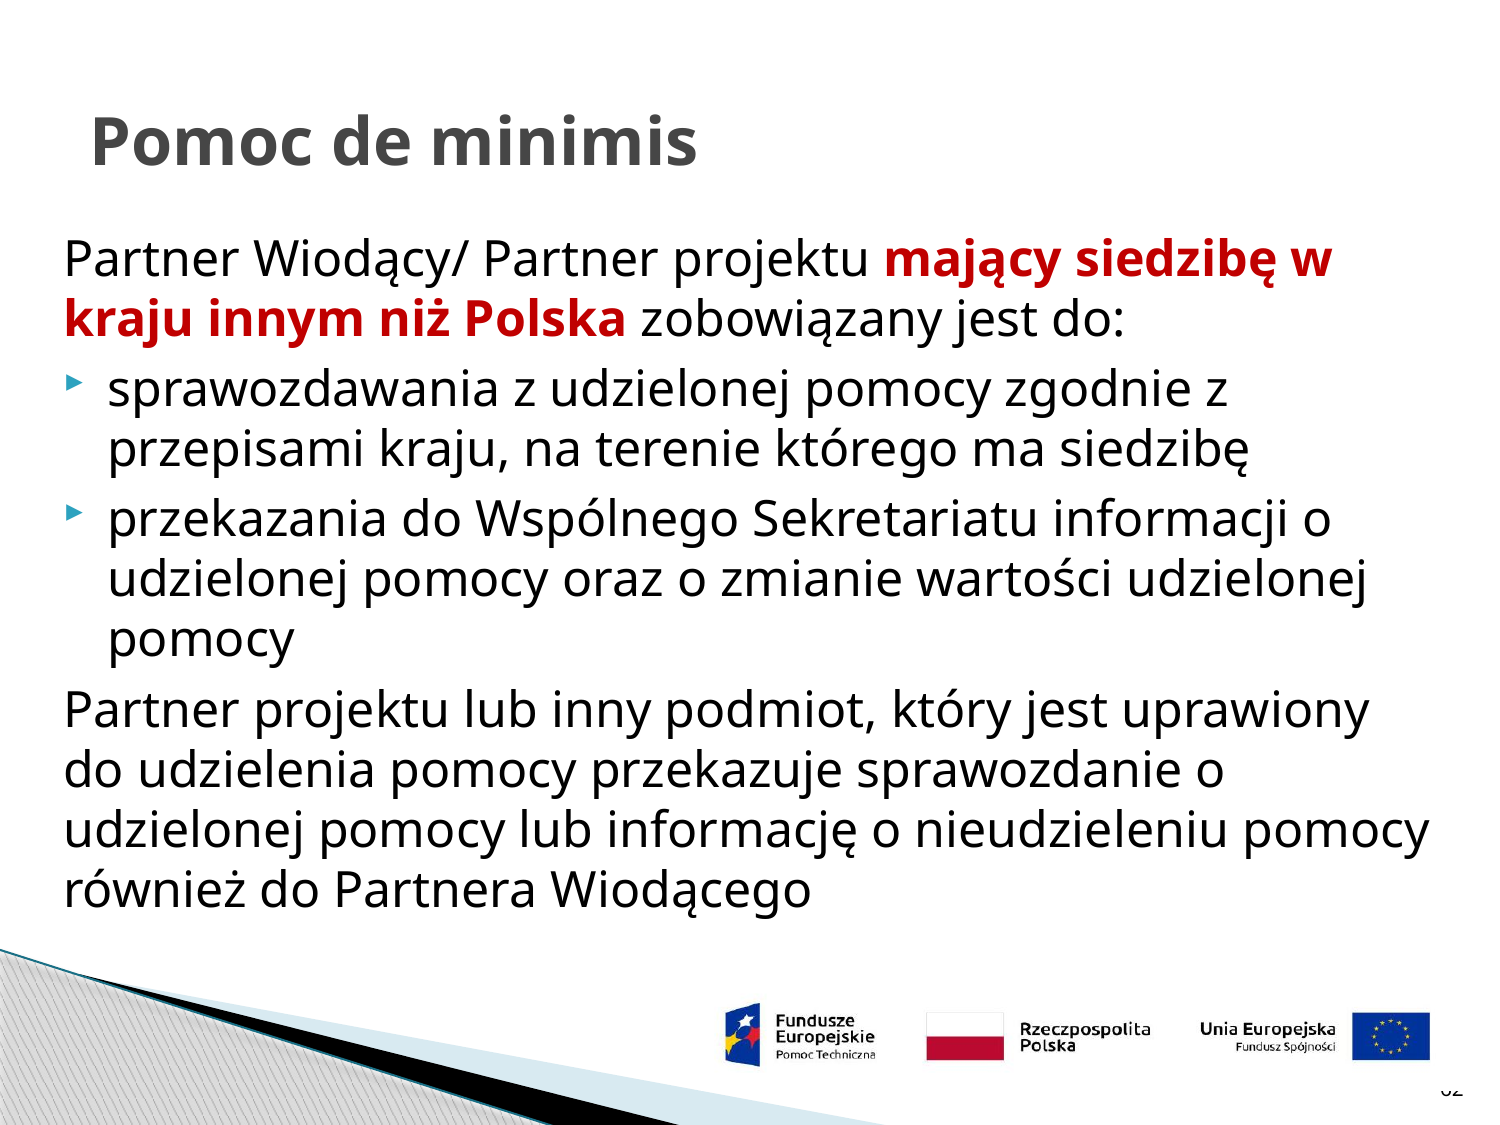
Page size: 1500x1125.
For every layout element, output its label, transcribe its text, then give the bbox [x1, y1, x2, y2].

list Partner Wiodący/ Partner projektu mający siedzibę w kraju innym niż Polska zobowiązany jest do: sprawozdawania z udzielonej pomocy zgodnie z przepisami kraju, na terenie którego ma siedzibę przekazania do Wspólnego Sekretariatu informacji o udzielonej pomocy oraz o zmianie wartości udzielonej pomocy Partner projektu lub inny podmiot, który jest uprawiony do udzielenia pomocy przekazuje sprawozdanie o udzielonej pomocy lub informację o nieudzieleniu pomocy również do Partnera Wiodącego [48, 218, 1456, 986]
picture [701, 980, 1500, 1091]
title Pomoc de minimis [75, 45, 1425, 233]
slide_number 62 [1418, 1051, 1479, 1112]
